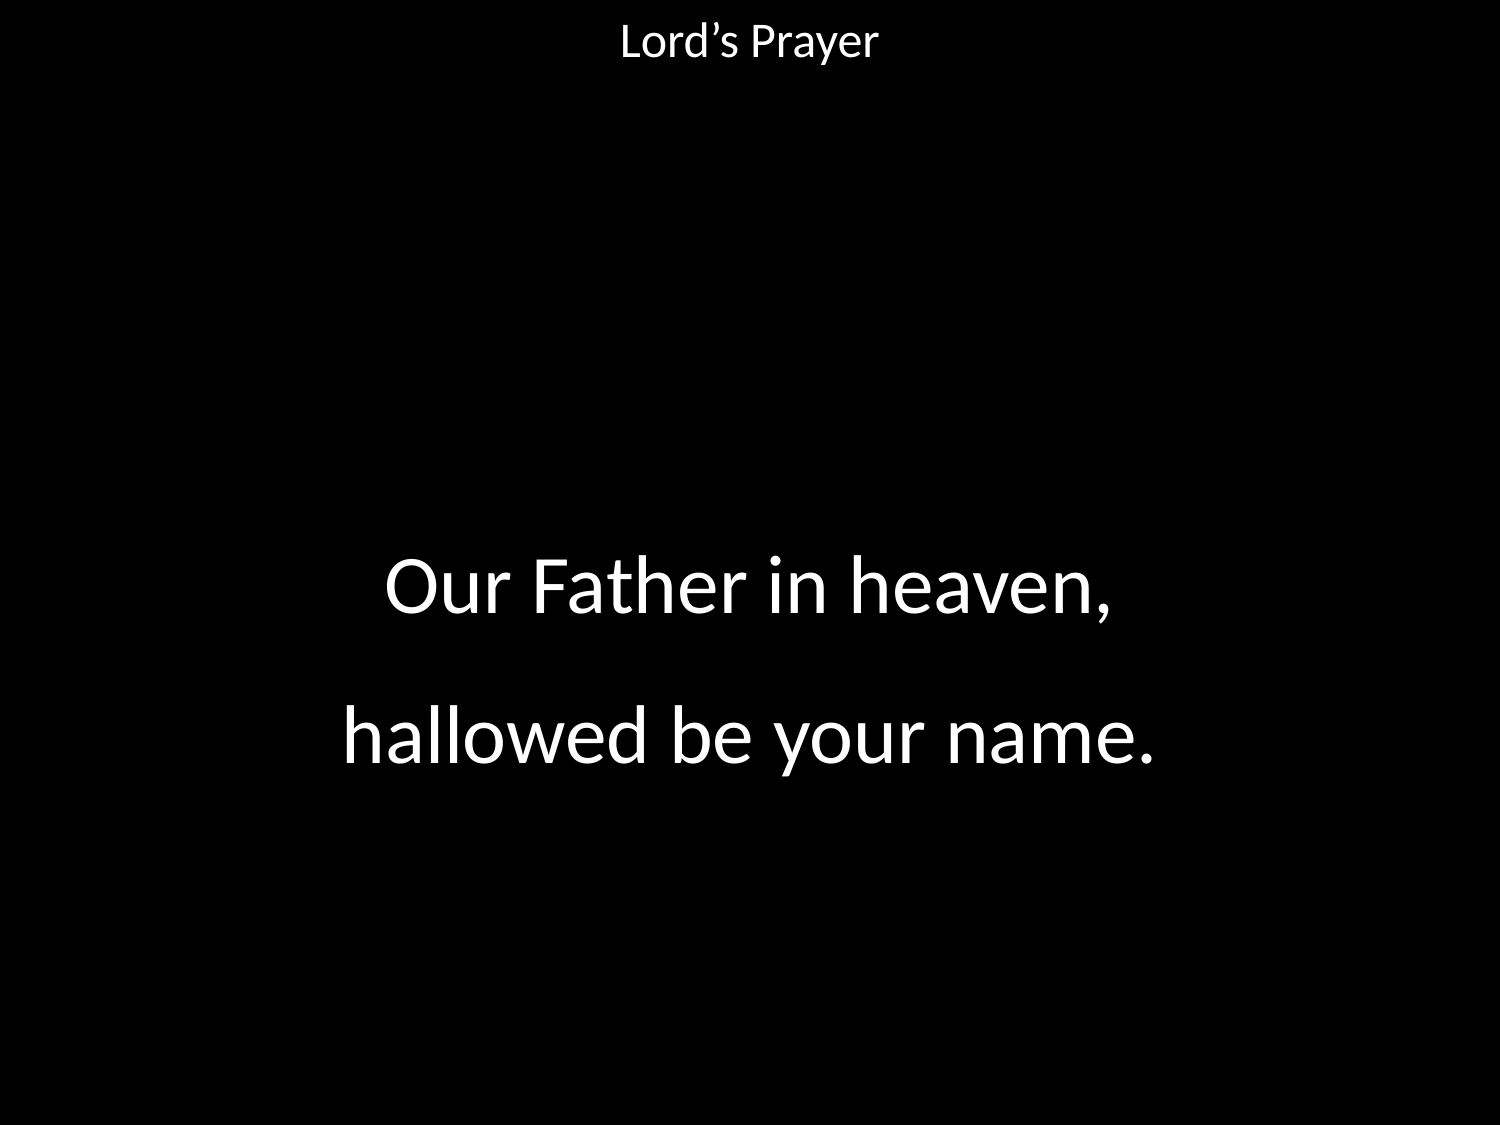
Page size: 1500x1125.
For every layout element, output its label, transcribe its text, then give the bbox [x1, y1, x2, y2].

list Lord’s Prayer [0, 0, 1500, 75]
list Our Father in heaven, hallowed be your name. [0, 149, 1500, 1110]
